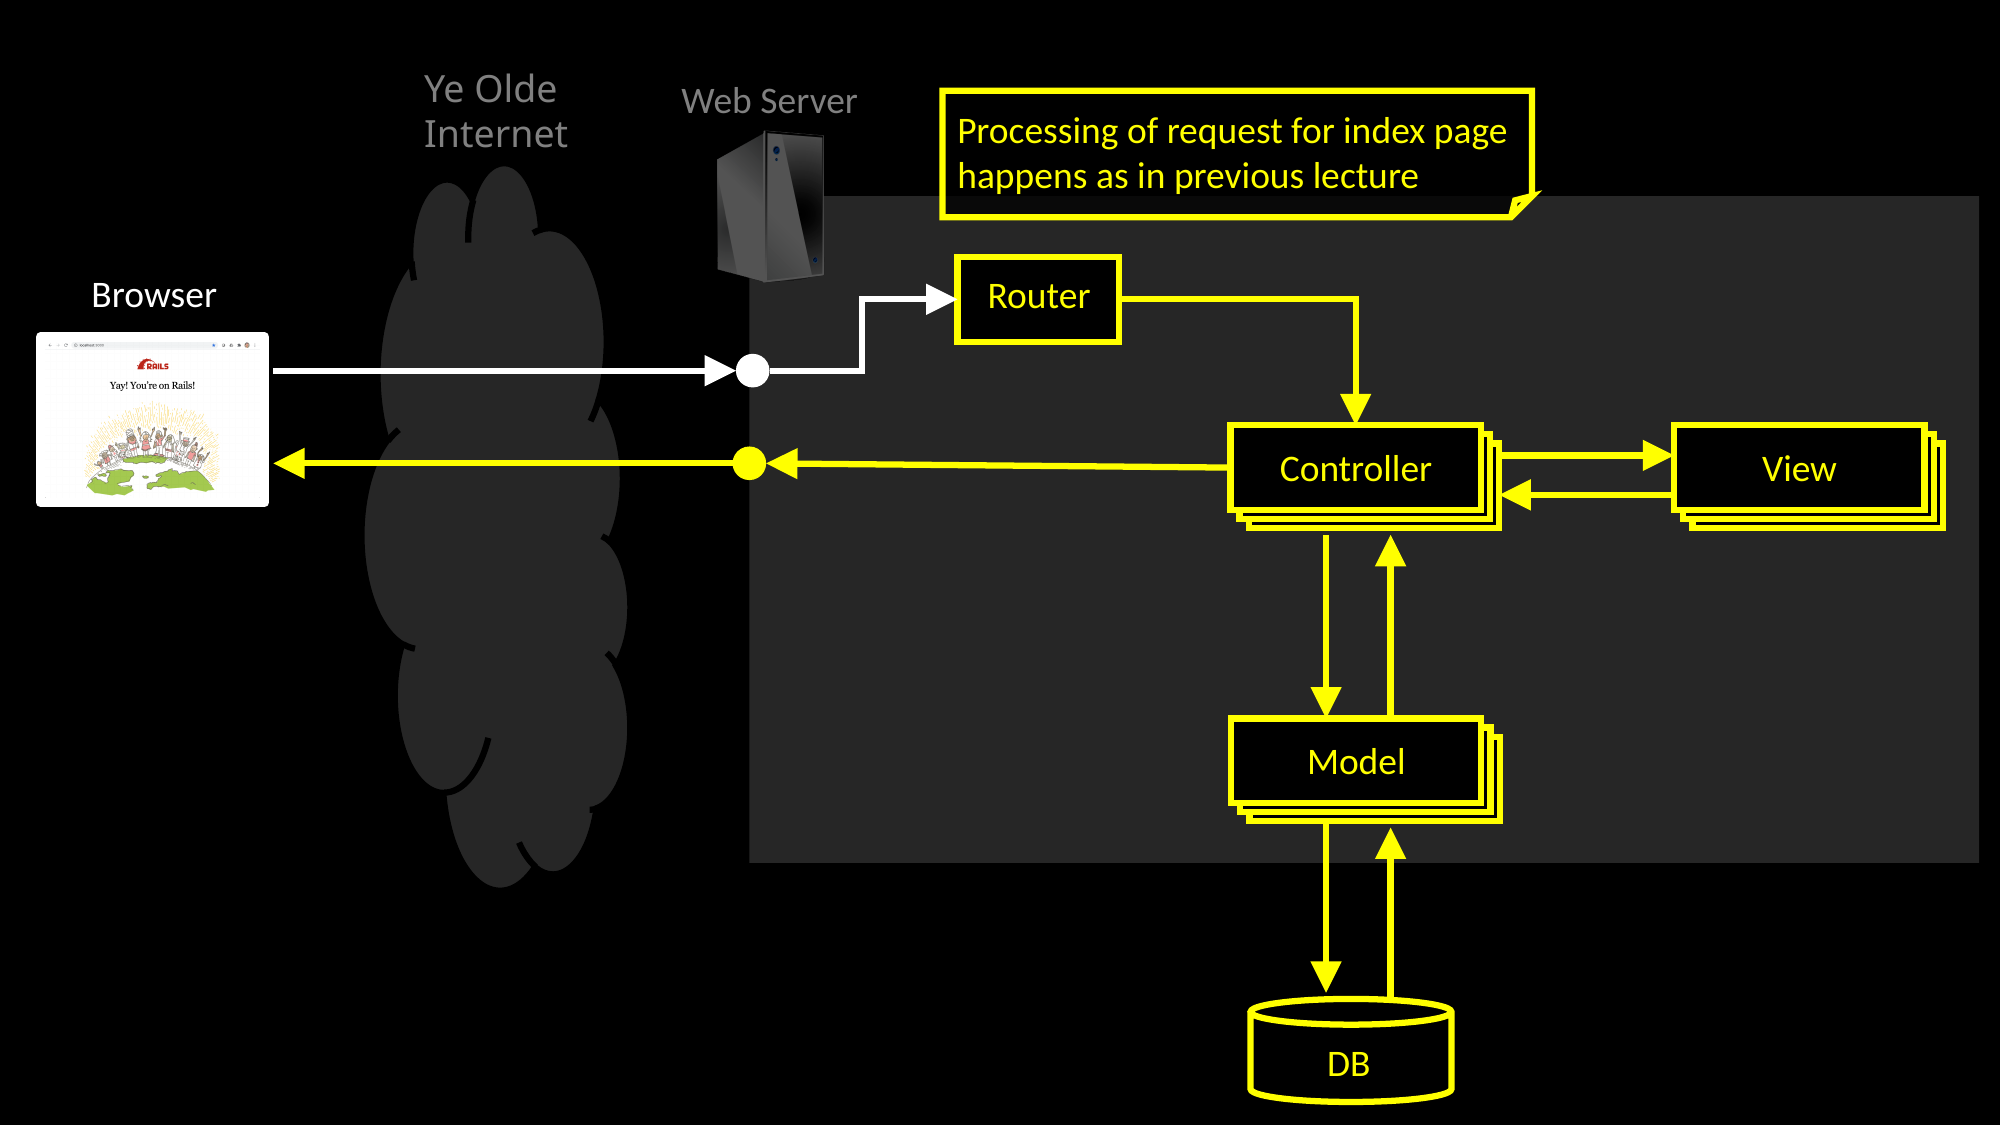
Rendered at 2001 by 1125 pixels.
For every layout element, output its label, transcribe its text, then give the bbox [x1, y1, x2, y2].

text_box [731, 445, 768, 482]
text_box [1674, 425, 1944, 528]
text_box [29, 262, 280, 498]
text_box [735, 352, 771, 389]
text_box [769, 299, 958, 371]
text_box [749, 196, 1980, 863]
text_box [1250, 998, 1452, 1103]
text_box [362, 464, 632, 891]
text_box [645, 68, 896, 338]
text_box Processing of request for index page happens as in previous lecture [941, 89, 1536, 219]
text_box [362, 371, 632, 463]
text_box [766, 463, 1231, 468]
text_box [1118, 299, 1356, 426]
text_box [1230, 718, 1500, 822]
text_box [957, 256, 1119, 342]
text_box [362, 57, 632, 370]
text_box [1230, 425, 1500, 528]
